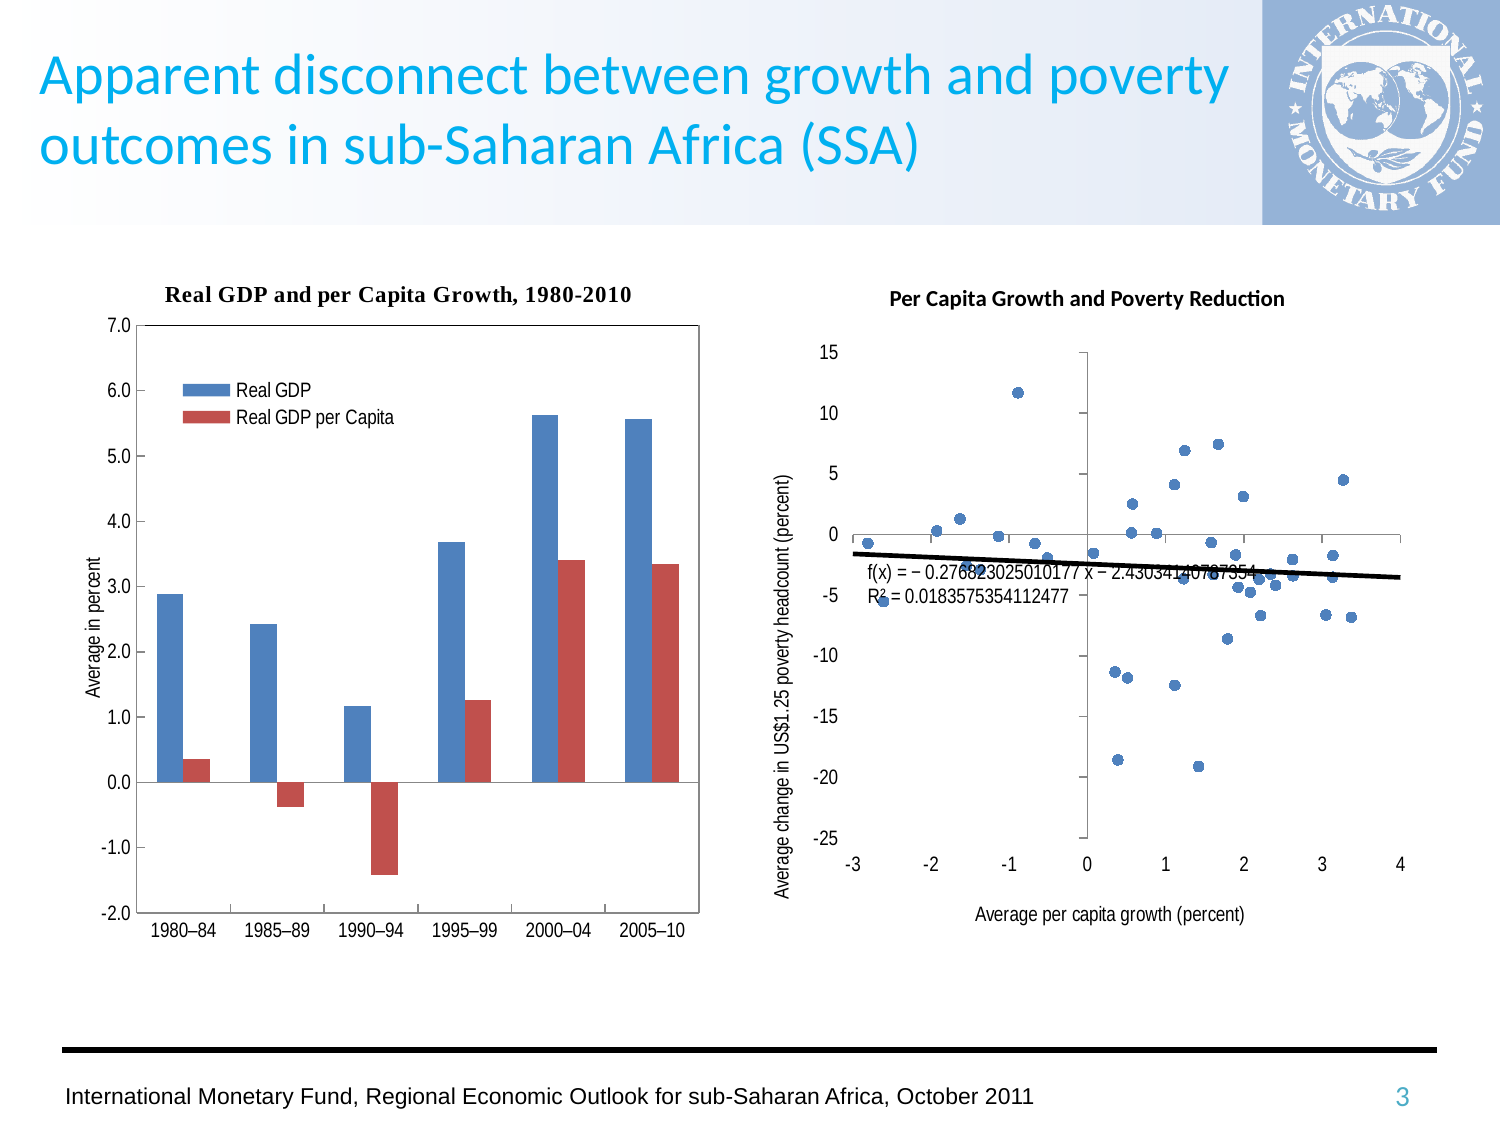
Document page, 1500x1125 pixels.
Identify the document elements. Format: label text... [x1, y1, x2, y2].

table_header Per Capita Growth and Poverty Reduction [741, 262, 1437, 312]
title Apparent disconnect between growth and poverty outcomes in sub-Saharan Africa (SSA) [24, 12, 1232, 200]
text_box International Monetary Fund, Regional Economic Outlook for sub-Saharan Africa, October 2011 [50, 1065, 1075, 1125]
text_box [0, 0, 1241, 227]
text_box 3 [1075, 1065, 1425, 1125]
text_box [1237, 0, 1500, 218]
chart [74, 249, 738, 986]
chart [762, 324, 1426, 951]
